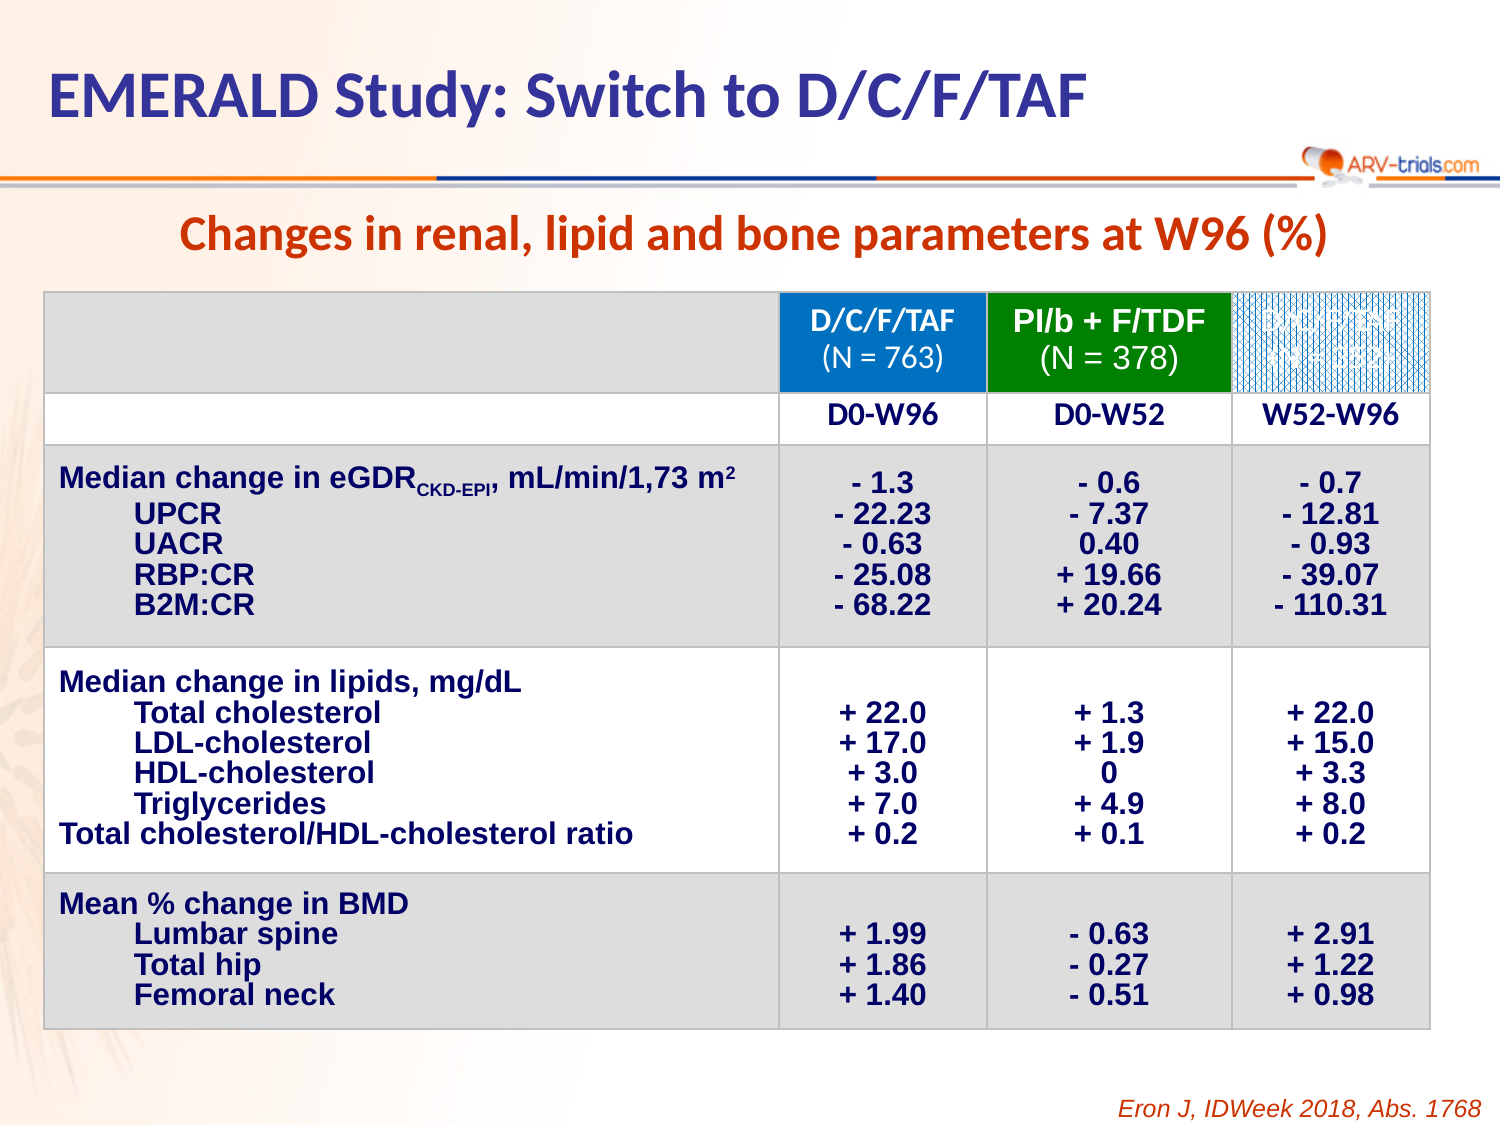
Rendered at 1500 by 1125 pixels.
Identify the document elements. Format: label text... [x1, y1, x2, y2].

table_cell + 22.0 + 15.0 + 3.3 + 8.0 + 0.2 [1233, 648, 1429, 872]
table_cell D0-W96 [780, 394, 986, 444]
table_cell Median change in lipids, mg/dL Total cholesterol LDL-cholesterol HDL-cholesterol Triglycerides Total cholesterol/HDL-cholesterol ratio [45, 648, 778, 872]
table_cell [45, 394, 778, 444]
table_cell + 1.99 + 1.86 + 1.40 [780, 874, 986, 1028]
table_header D/C/F/TAF (N = 352) [1233, 293, 1429, 392]
table_cell + 22.0 + 17.0 + 3.0 + 7.0 + 0.2 [780, 648, 986, 872]
table_cell Mean % change in BMD Lumbar spine Total hip Femoral neck [45, 874, 778, 1028]
text_box Changes in renal, lipid and bone parameters at W96 (%) [164, 221, 1345, 268]
table_header PI/b + F/TDF (N = 378) [988, 293, 1231, 392]
picture [0, 0, 1500, 1125]
table_header D/C/F/TAF (N = 763) [780, 293, 986, 392]
table_cell + 2.91 + 1.22 + 0.98 [1233, 874, 1429, 1028]
table_header [45, 293, 778, 392]
table_cell - 0.7 - 12.81 - 0.93 - 39.07 - 110.31 [1233, 446, 1429, 646]
table_cell D0-W52 [988, 394, 1231, 444]
table_cell Median change in eGDRCKD-EPI, mL/min/1,73 m2 UPCR UACR RBP:CR B2M:CR [45, 446, 778, 646]
table_cell - 0.6 - 7.37 0.40 + 19.66 + 20.24 [988, 446, 1231, 646]
table_cell W52-W96 [1233, 394, 1429, 444]
table_cell + 1.3 + 1.9 0 + 4.9 + 0.1 [988, 648, 1231, 872]
text_box Eron J, IDWeek 2018, Abs. 1768 [1102, 1084, 1498, 1125]
table_cell - 1.3 - 22.23 - 0.63 - 25.08 - 68.22 [780, 446, 986, 646]
table_cell - 0.63 - 0.27 - 0.51 [988, 874, 1231, 1028]
text_box EMERALD Study: Switch to D/C/F/TAF [33, 0, 1378, 182]
